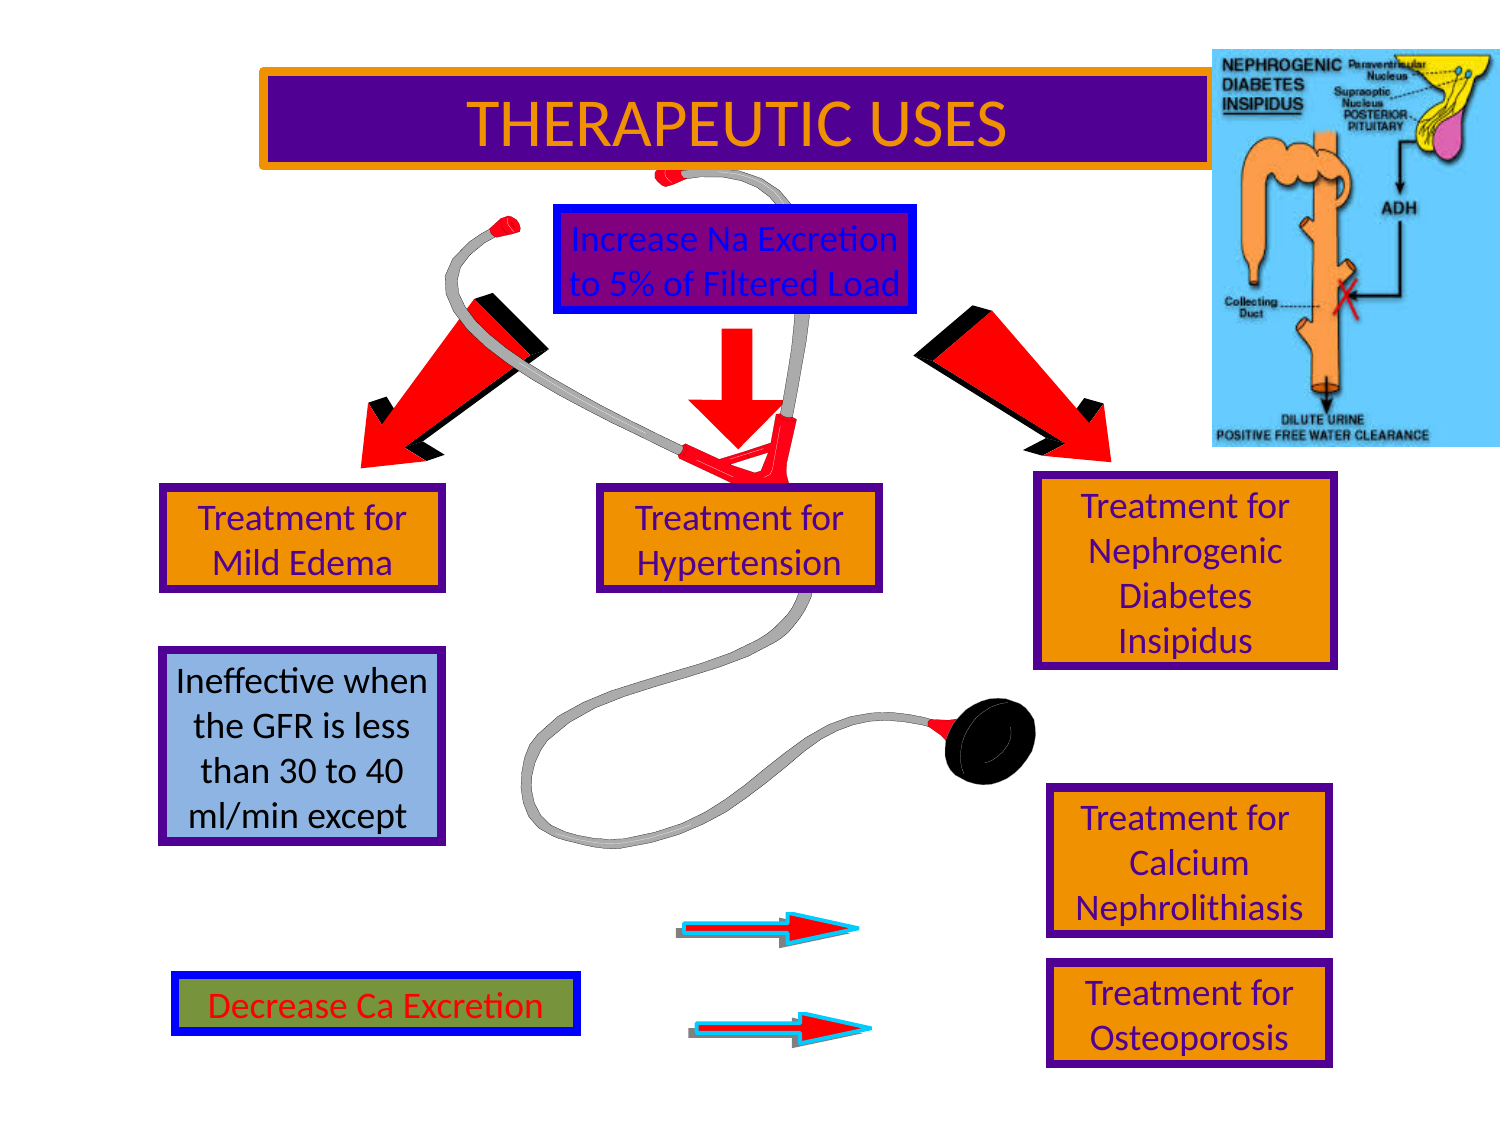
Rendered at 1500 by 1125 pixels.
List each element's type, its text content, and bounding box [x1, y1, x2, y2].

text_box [437, 162, 1044, 855]
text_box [687, 1012, 873, 1049]
title THERAPEUTIC USES [263, 71, 1207, 167]
text_box Treatment for Osteoporosis [1050, 962, 1330, 1064]
picture [1212, 49, 1500, 448]
text_box Treatment for Calcium Nephrolithiasis [1050, 787, 1330, 934]
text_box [674, 912, 860, 949]
text_box Ineffective when the GFR is less than 30 to 40 ml/min except [162, 649, 432, 842]
text_box Treatment for Mild Edema [162, 487, 432, 589]
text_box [359, 291, 432, 470]
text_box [1048, 304, 1113, 464]
text_box Decrease Ca Excretion [174, 974, 578, 1032]
text_box Treatment for Nephrogenic Diabetes Insipidus [1048, 474, 1334, 667]
